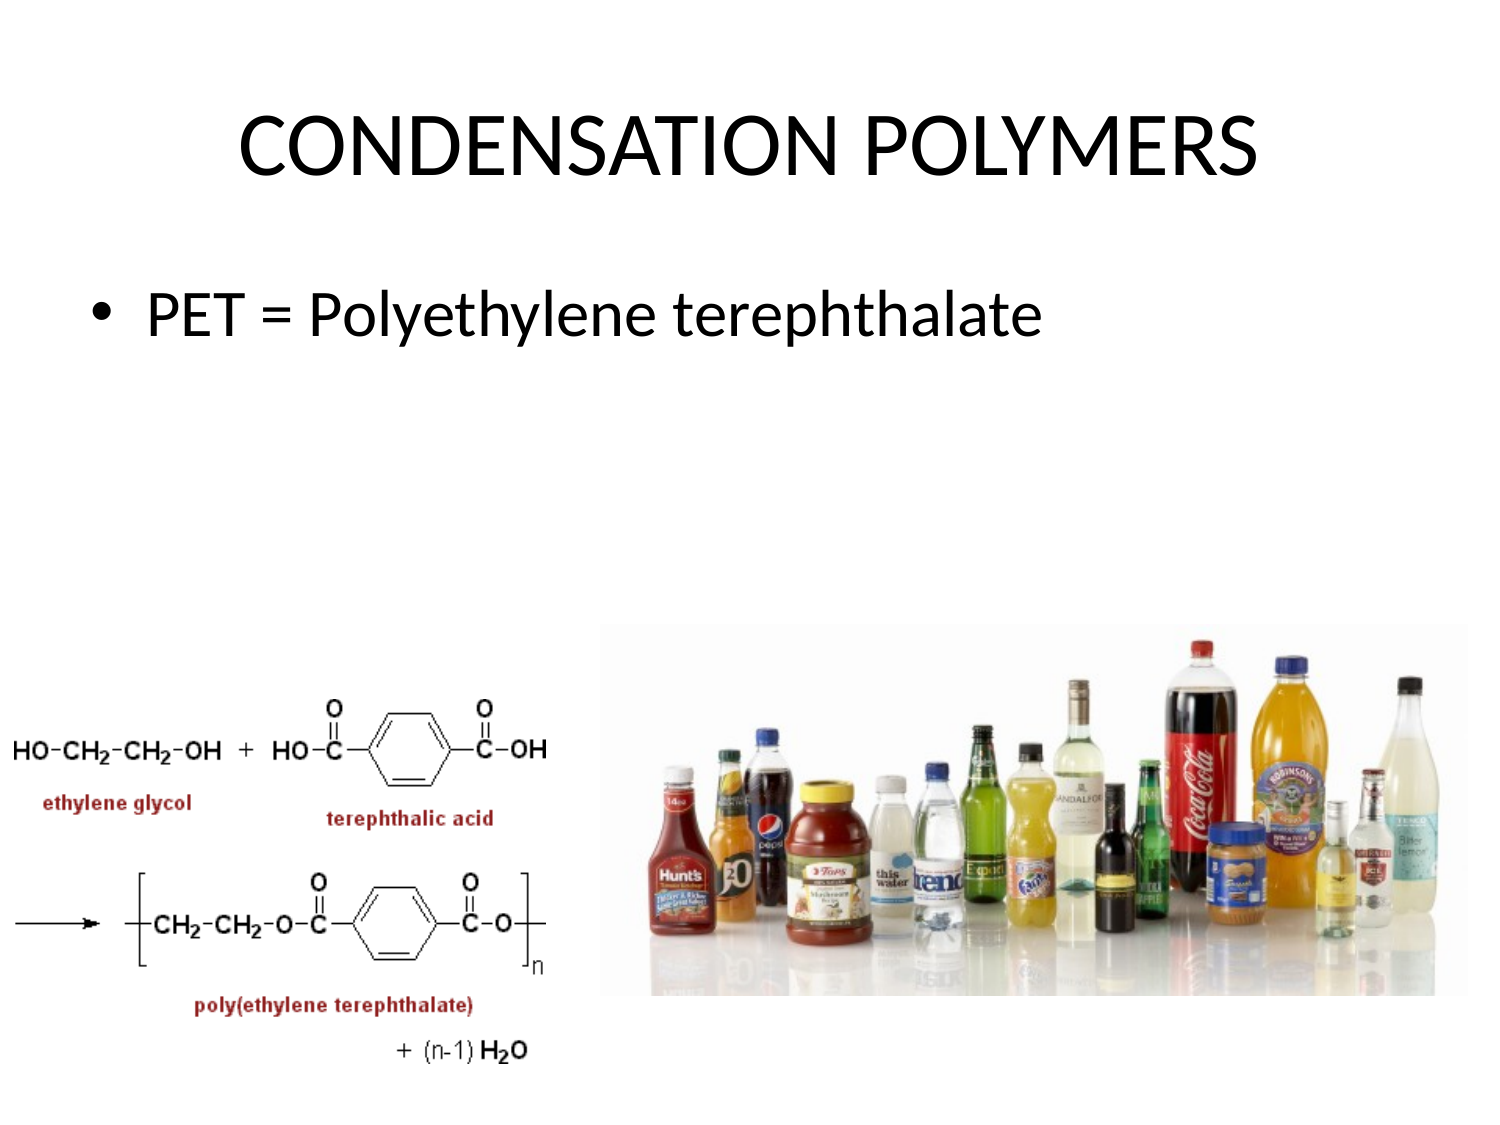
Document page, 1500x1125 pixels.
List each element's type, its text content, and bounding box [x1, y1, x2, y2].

picture [599, 624, 1468, 996]
picture [13, 699, 546, 1065]
title CONDENSATION POLYMERS [75, 45, 1425, 233]
list PET = Polyethylene terephthalate [75, 262, 1425, 1005]
